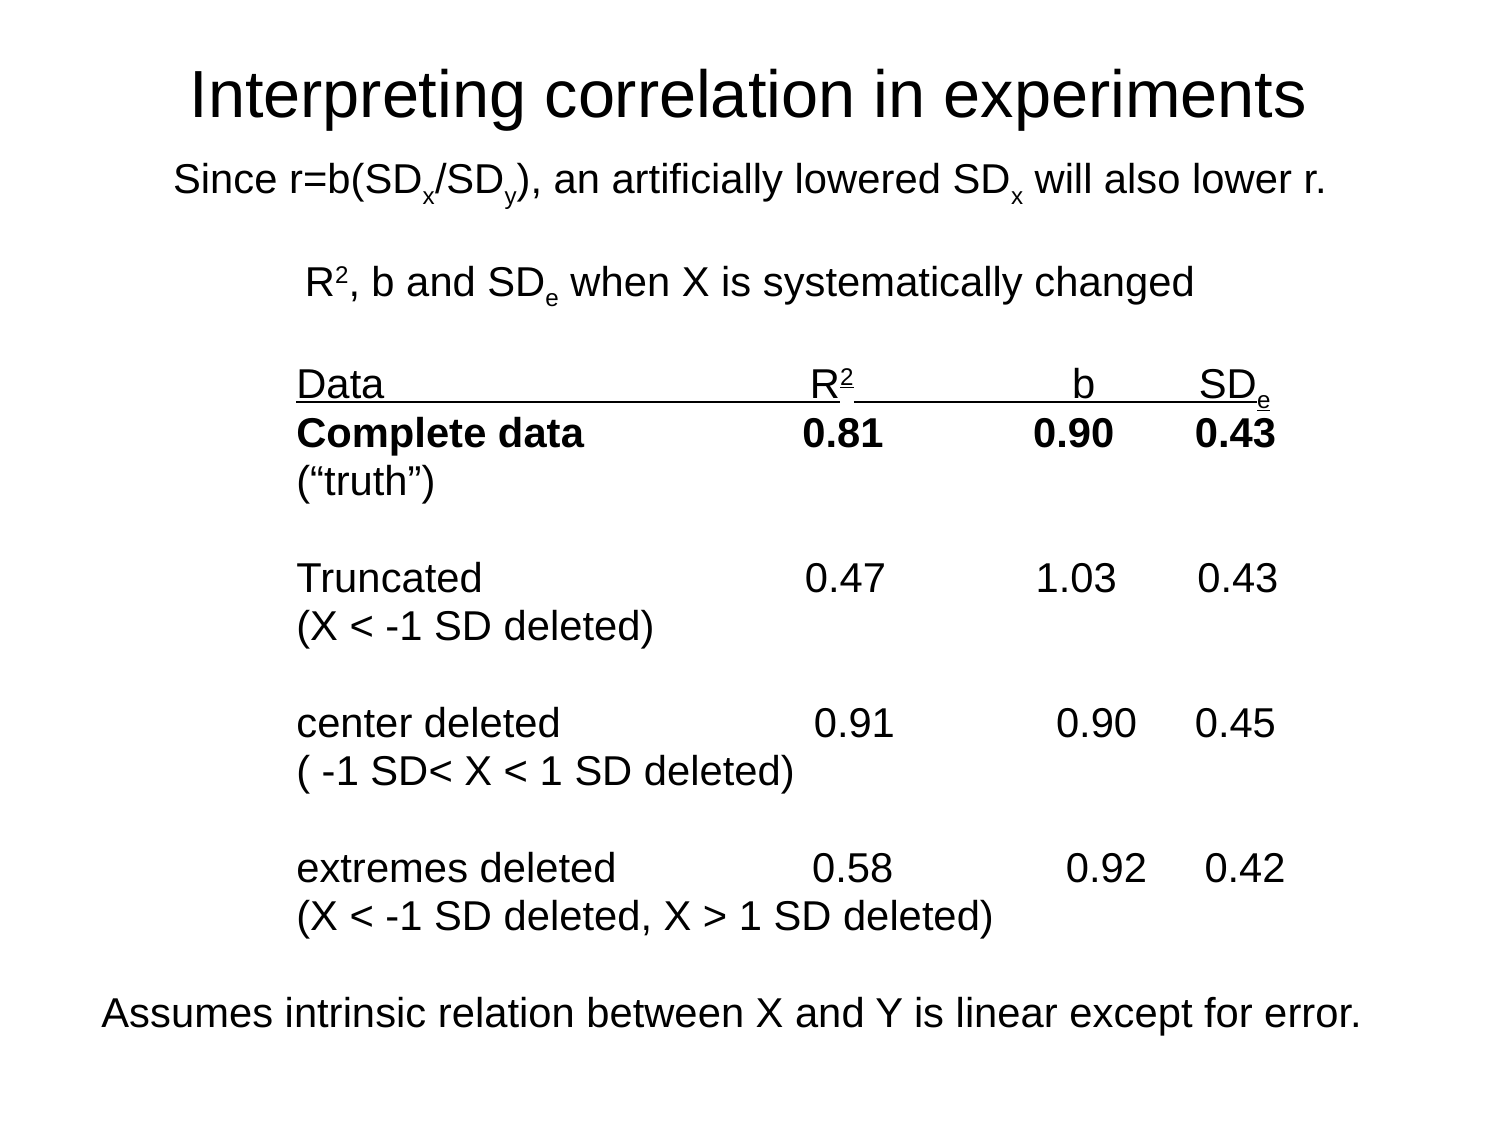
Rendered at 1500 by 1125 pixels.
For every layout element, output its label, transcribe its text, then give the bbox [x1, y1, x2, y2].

title Interpreting correlation in experiments [73, 32, 1424, 150]
list Since r=b(SDx/SDy), an artificially lowered SDx will also lower r. R2, b and SDe when X is systematically changed Data R2 b SDe Complete data 0.81 0.90 0.43 (“truth”) Truncated 0.47 1.03 0.43 (X < -1 SD deleted) center deleted 0.91 0.90 0.45 ( -1 SD< X < 1 SD deleted) extremes deleted 0.58 0.92 0.42 (X < -1 SD deleted, X > 1 SD deleted) Assumes intrinsic relation between X and Y is linear except for error. [75, 149, 1425, 1063]
